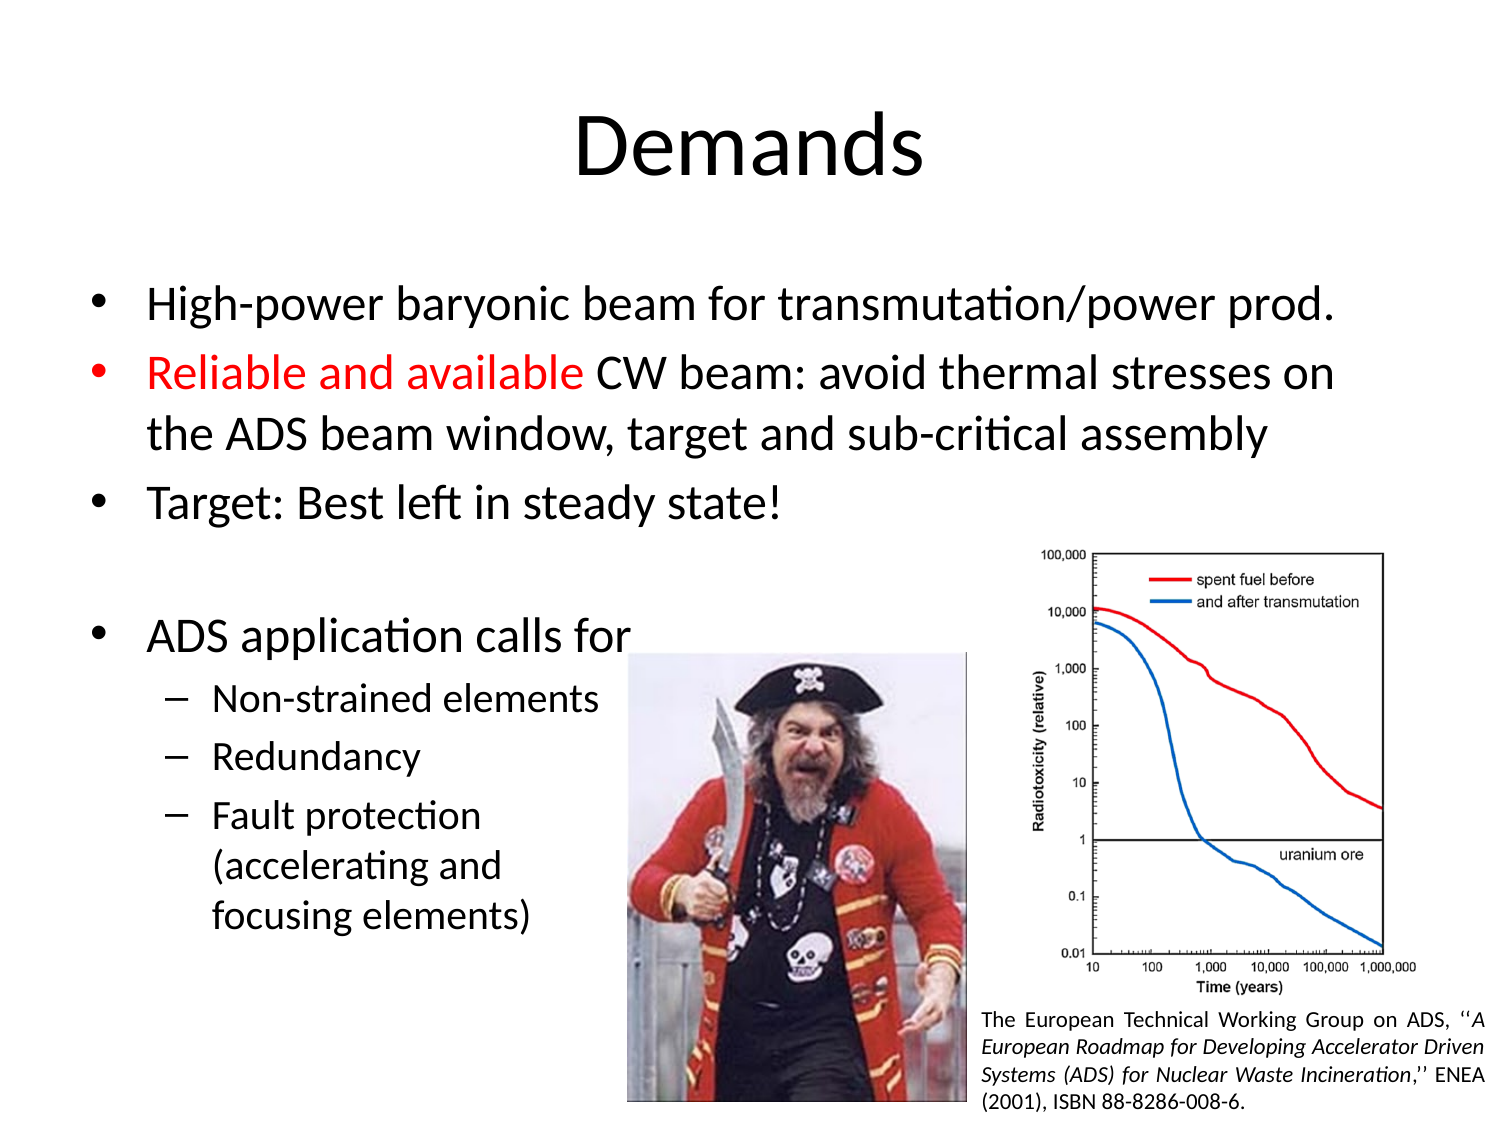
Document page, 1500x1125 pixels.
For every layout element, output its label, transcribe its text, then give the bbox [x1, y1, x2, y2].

list High-power baryonic beam for transmutation/power prod. Reliable and available CW beam: avoid thermal stresses on the ADS beam window, target and sub-critical assembly Target: Best left in steady state! [75, 262, 1425, 595]
text_box ADS application calls for Non-strained elements Redundancy Fault protection (accelerating and focusing elements) [74, 594, 663, 1079]
picture [627, 652, 967, 1102]
text_box The European Technical Working Group on ADS, ‘‘A European Roadmap for Developing Accelerator Driven Systems (ADS) for Nuclear Waste Incineration,’’ ENEA (2001), ISBN 88-8286-008-6. [966, 996, 1500, 1122]
title Demands [75, 45, 1425, 233]
picture [1021, 541, 1426, 1001]
